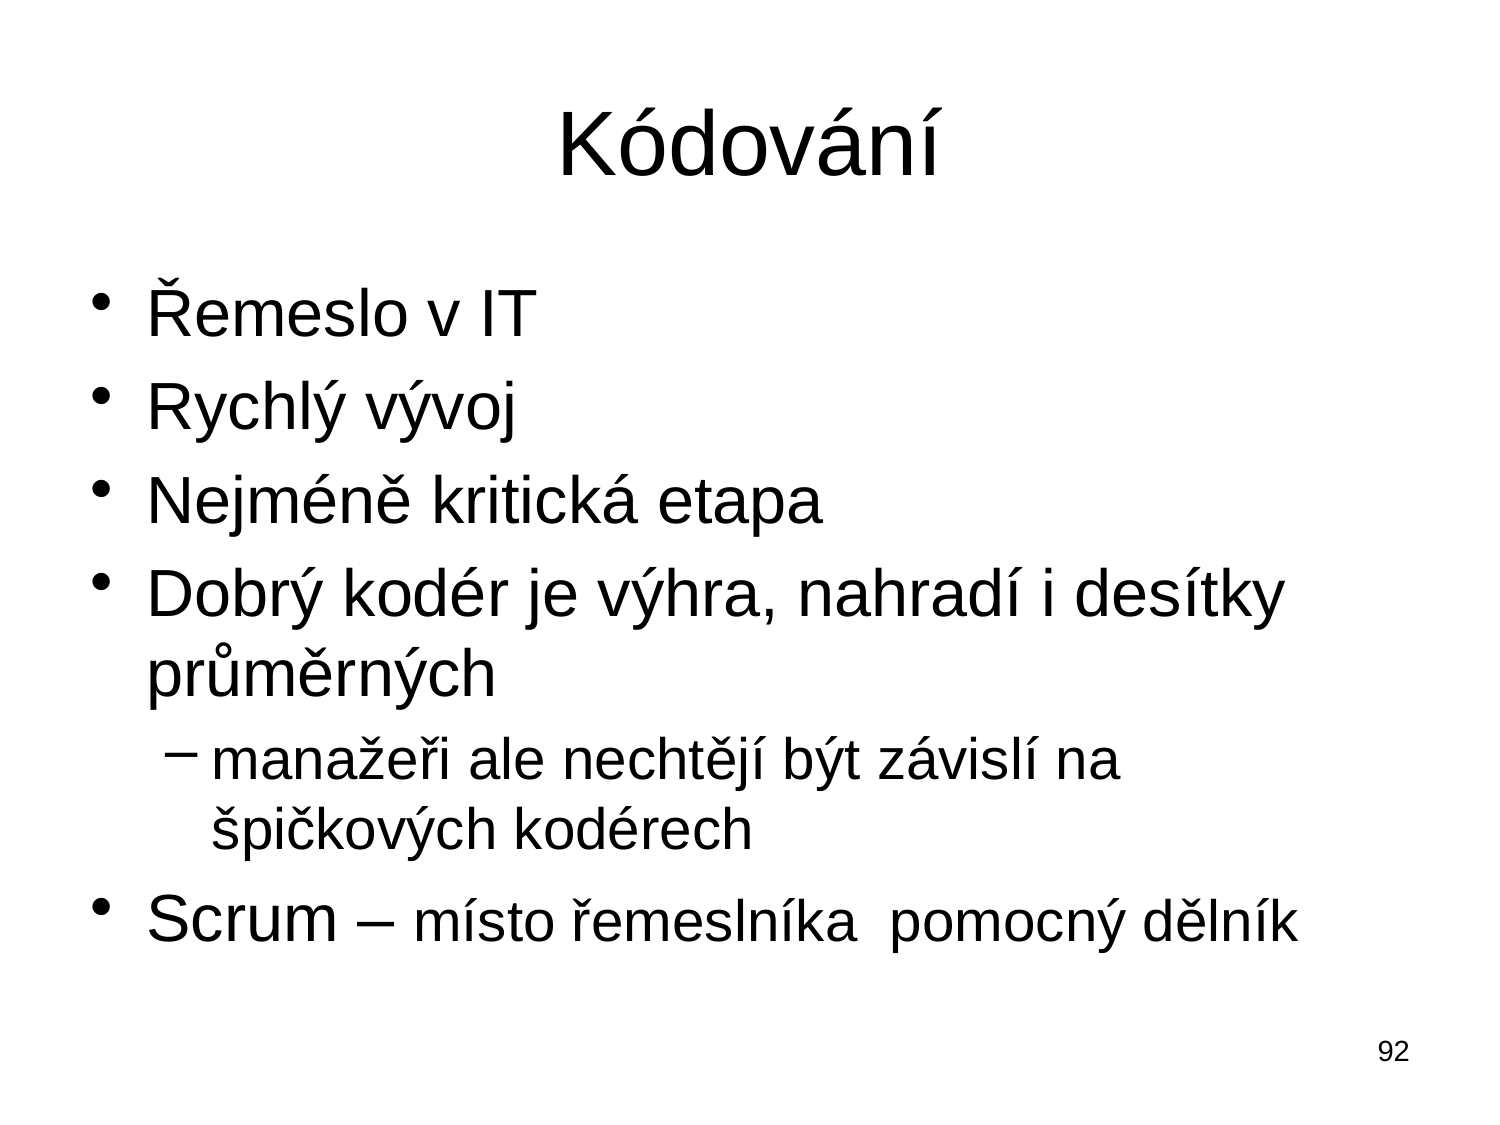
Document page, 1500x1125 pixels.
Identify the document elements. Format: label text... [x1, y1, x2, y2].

title Kódování [74, 44, 1426, 233]
list Řemeslo v IT Rychlý vývoj Nejméně kritická etapa Dobrý kodér je výhra, nahradí i desítky průměrných manažeři ale nechtějí být závislí na špičkových kodérech Scrum – místo řemeslníka pomocný dělník [74, 262, 1426, 1006]
slide_number 92 [1074, 1024, 1426, 1103]
